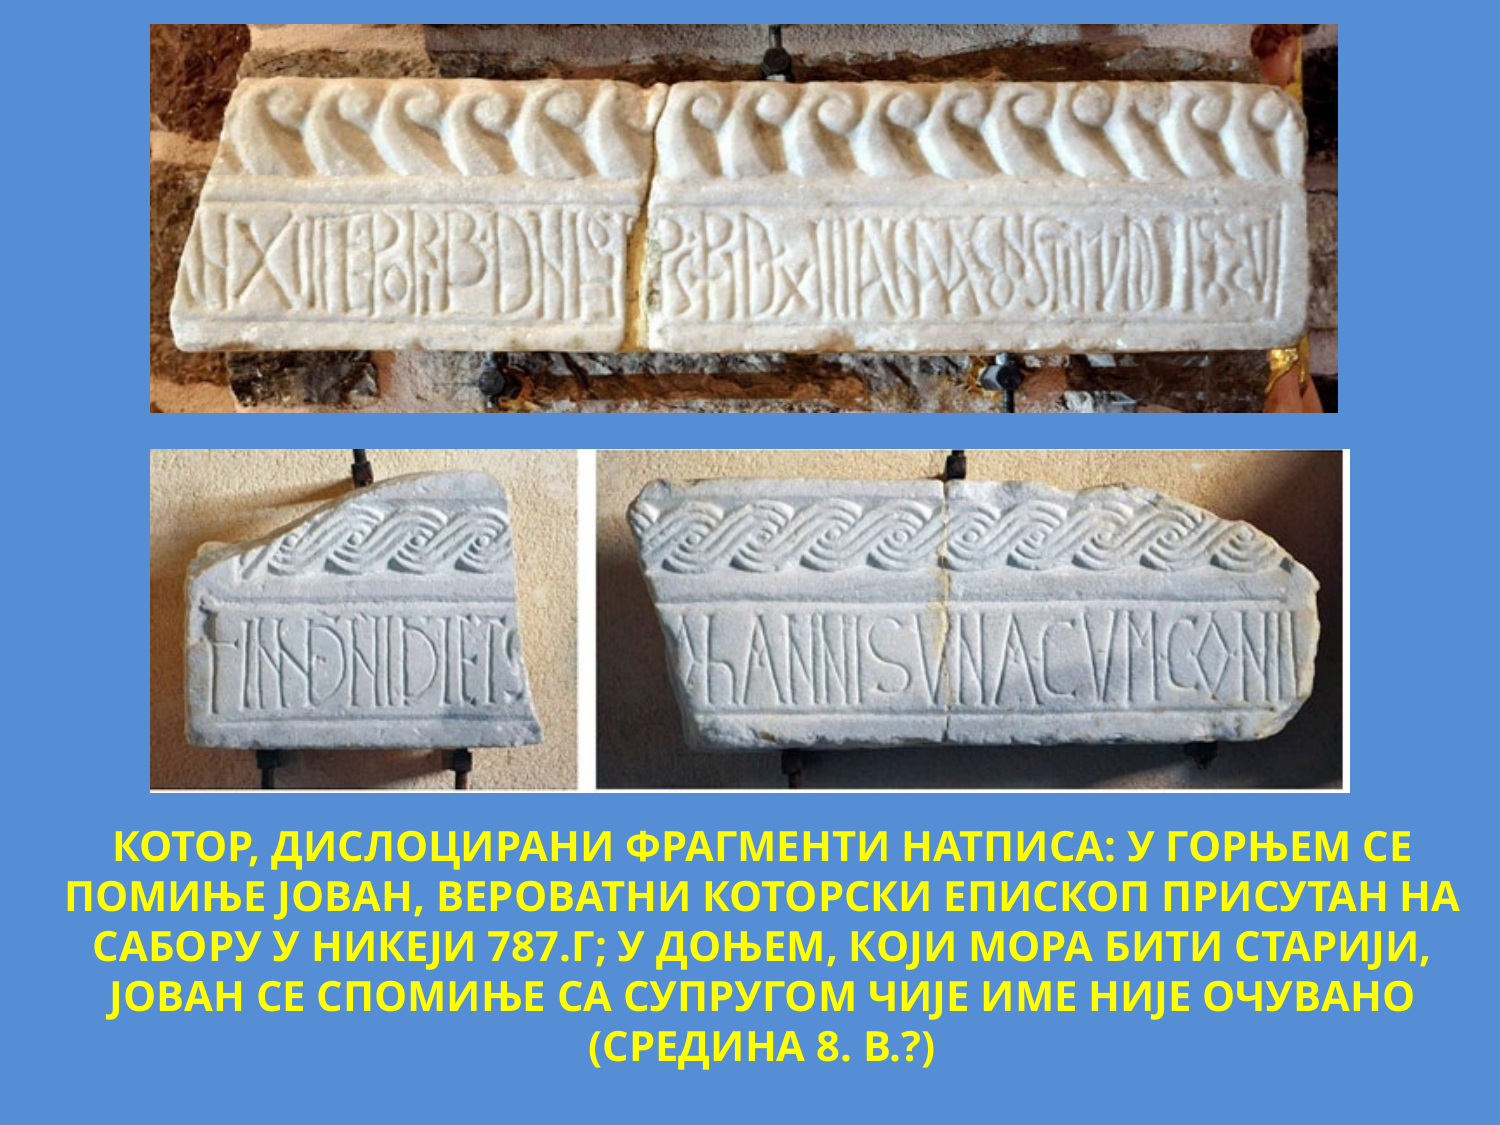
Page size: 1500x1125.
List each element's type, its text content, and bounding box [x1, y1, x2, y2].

text_box КОТОР, ДИСЛОЦИРАНИ ФРАГМЕНТИ НАТПИСА: У ГОРЊЕМ СЕ ПОМИЊЕ ЈОВАН, ВЕРОВАТНИ КОТОРСКИ ЕПИСКОП ПРИСУТАН НА САБОРУ У НИКЕЈИ 787.Г; У ДОЊЕМ, КОЈИ МОРА БИТИ СТАРИЈИ, ЈОВАН СЕ СПОМИЊЕ СА СУПРУГОМ ЧИЈЕ ИМЕ НИЈЕ ОЧУВАНО (СРЕДИНА 8. В.?) [24, 812, 1500, 1078]
picture [149, 24, 1338, 413]
picture [149, 449, 1351, 794]
